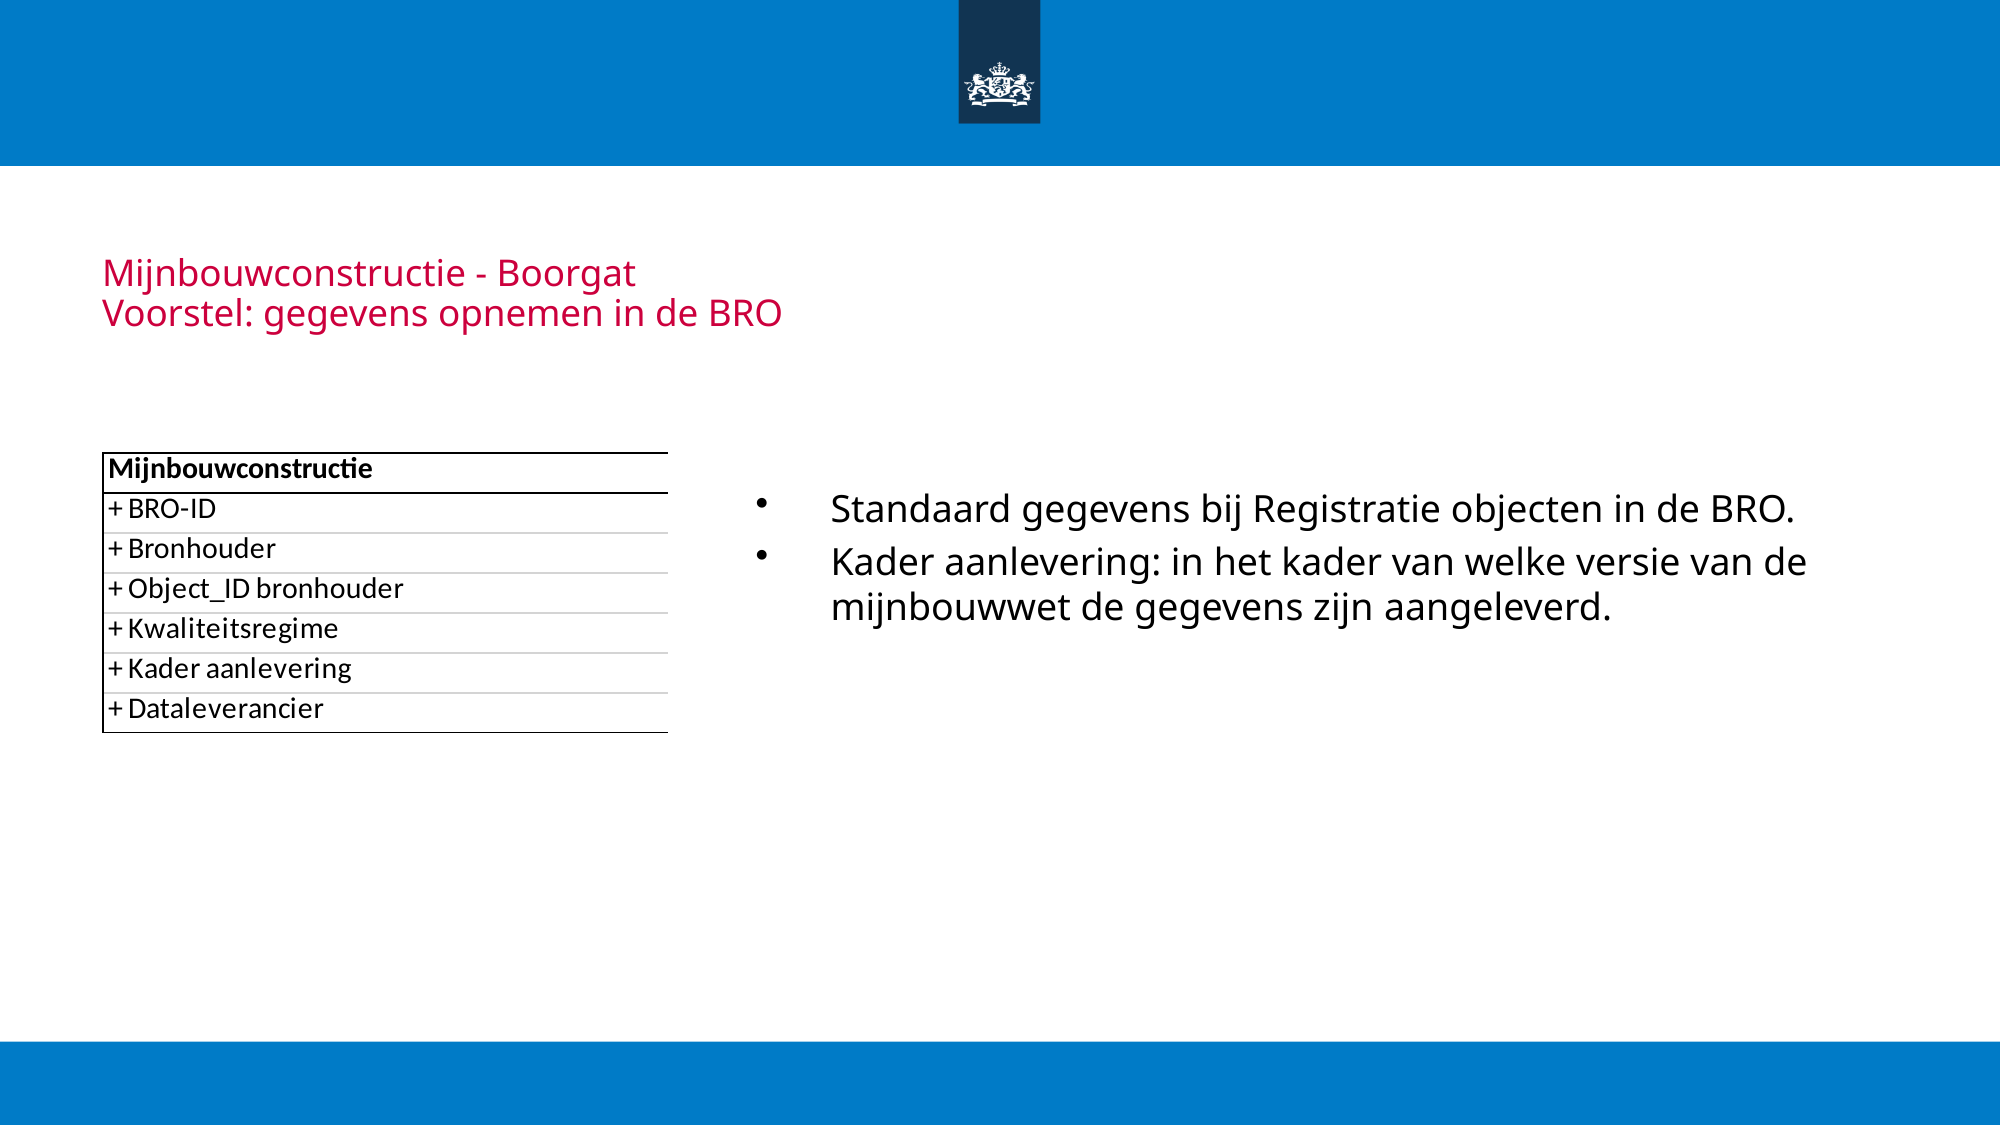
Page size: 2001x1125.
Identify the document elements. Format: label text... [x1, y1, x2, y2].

picture [957, 0, 1044, 125]
title Mijnbouwconstructie - Boorgat Voorstel: gegevens opnemen in de BRO [101, 254, 1940, 336]
list Standaard gegevens bij Registratie objecten in de BRO. Kader aanlevering: in het kader van welke versie van de mijnbouwwet de gegevens zijn aangeleverd. [755, 484, 1899, 1125]
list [101, 451, 671, 735]
